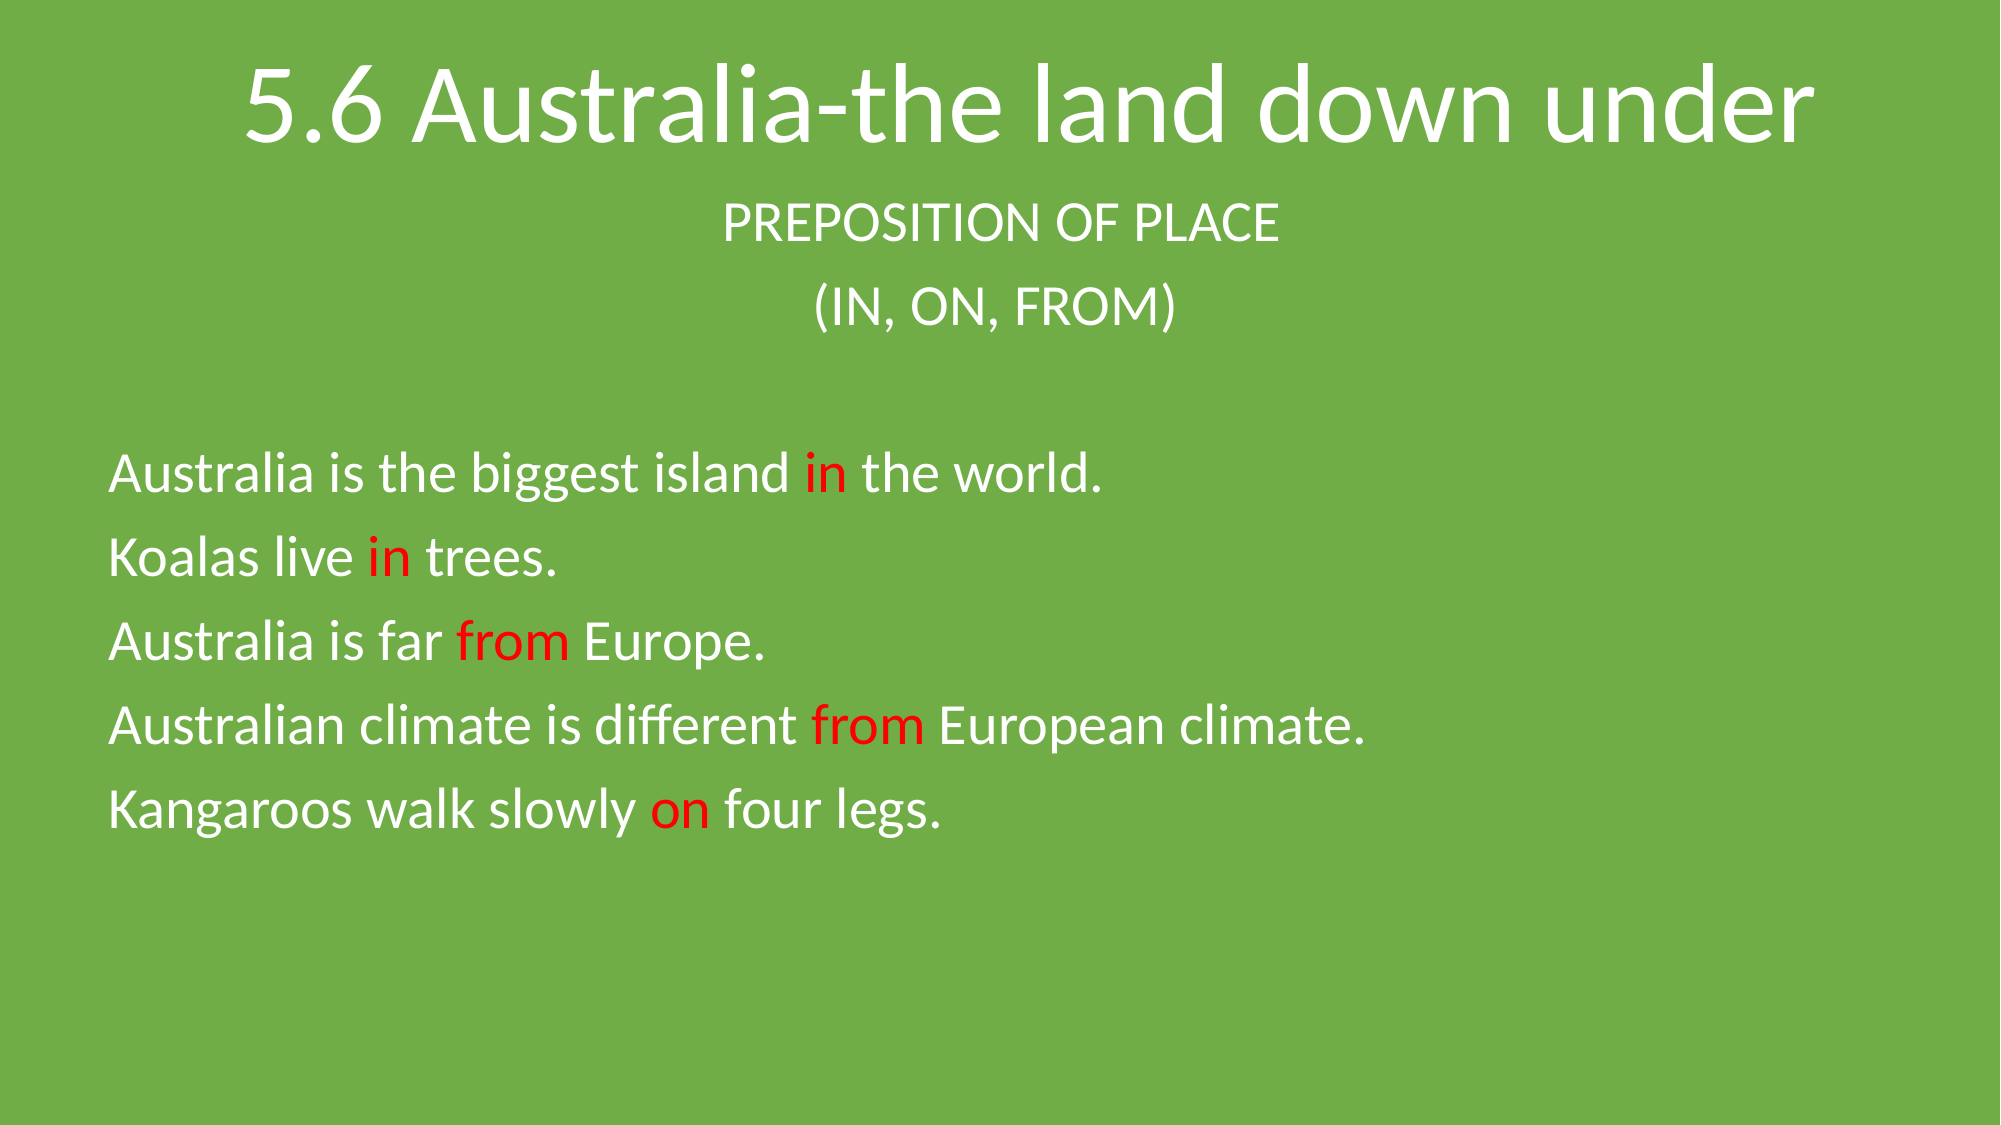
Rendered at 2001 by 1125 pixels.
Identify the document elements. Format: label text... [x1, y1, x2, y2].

subtitle PREPOSITION OF PLACE (IN, ON, FROM) Australia is the biggest island in the world. Koalas live in trees. Australia is far from Europe. Australian climate is different from European climate. Kangaroos walk slowly on four legs. [93, 183, 1911, 265]
title 5.6 Australia-the land down under [201, 0, 1859, 183]
title 5.6 Australia-the land down under [201, 265, 1859, 312]
